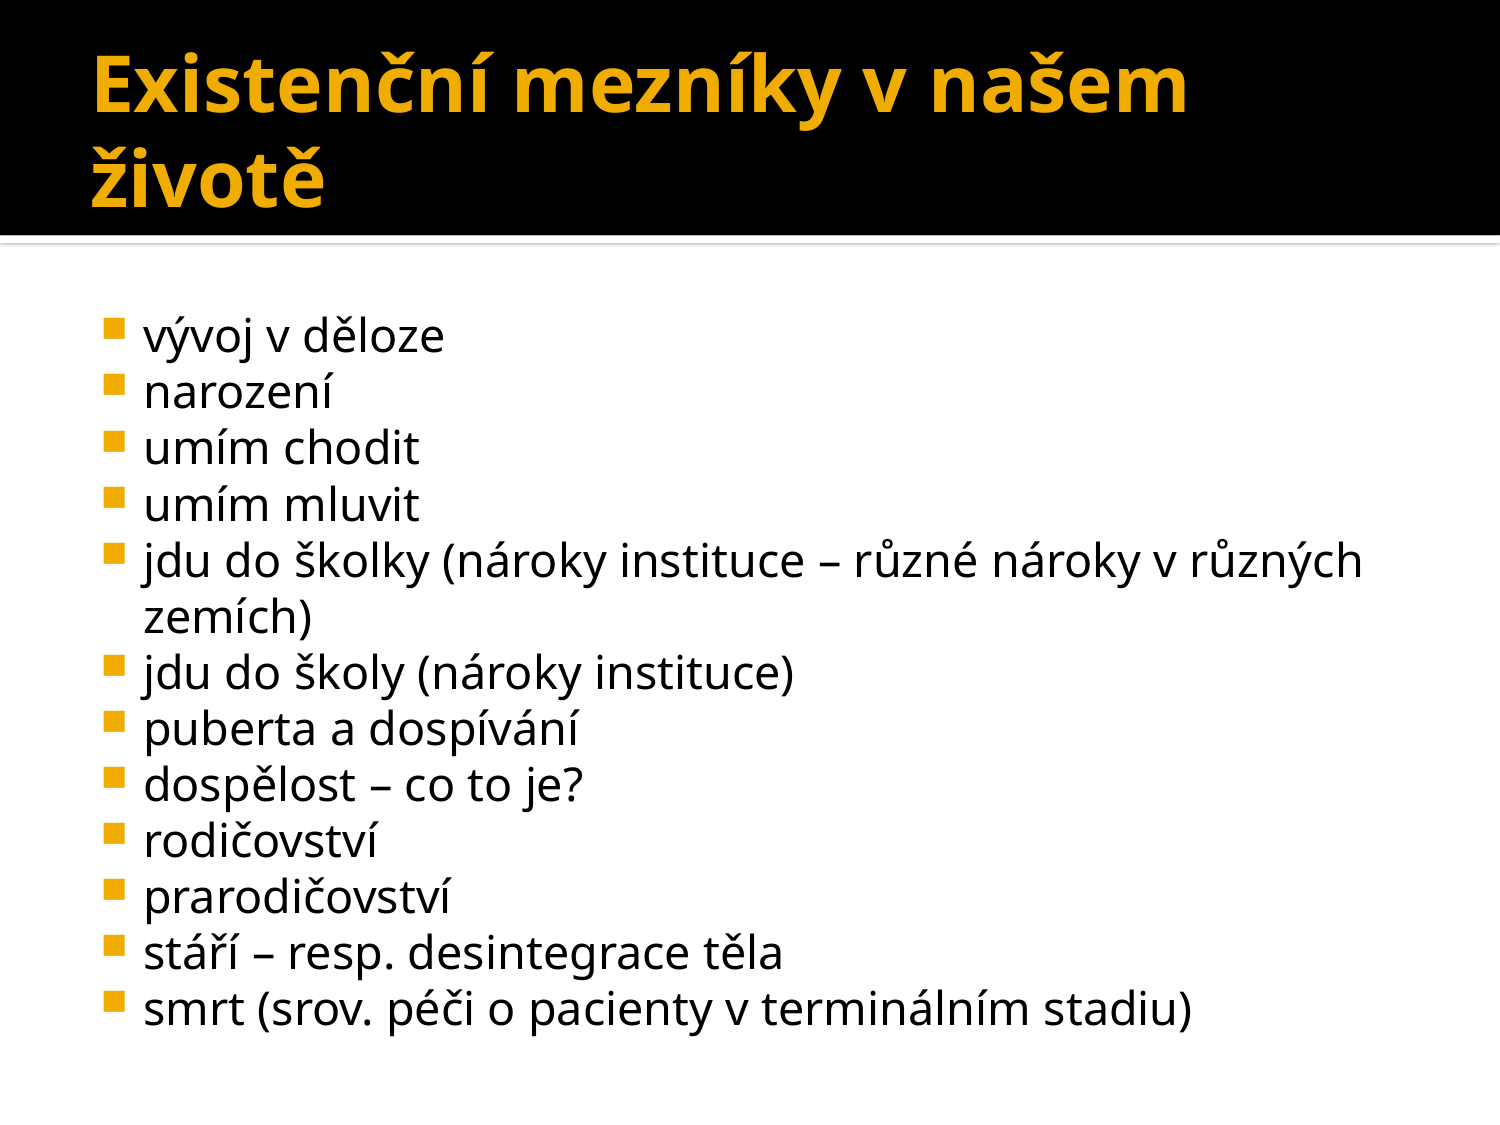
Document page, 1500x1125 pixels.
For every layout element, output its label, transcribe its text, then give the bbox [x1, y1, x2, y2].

title Existenční mezníky v našem životě [75, 25, 1425, 231]
list vývoj v děloze narození umím chodit umím mluvit jdu do školky (nároky instituce – různé nároky v různých zemích) jdu do školy (nároky instituce) puberta a dospívání dospělost – co to je? rodičovství prarodičovství stáří – resp. desintegrace těla smrt (srov. péči o pacienty v terminálním stadiu) [75, 291, 1425, 1050]
